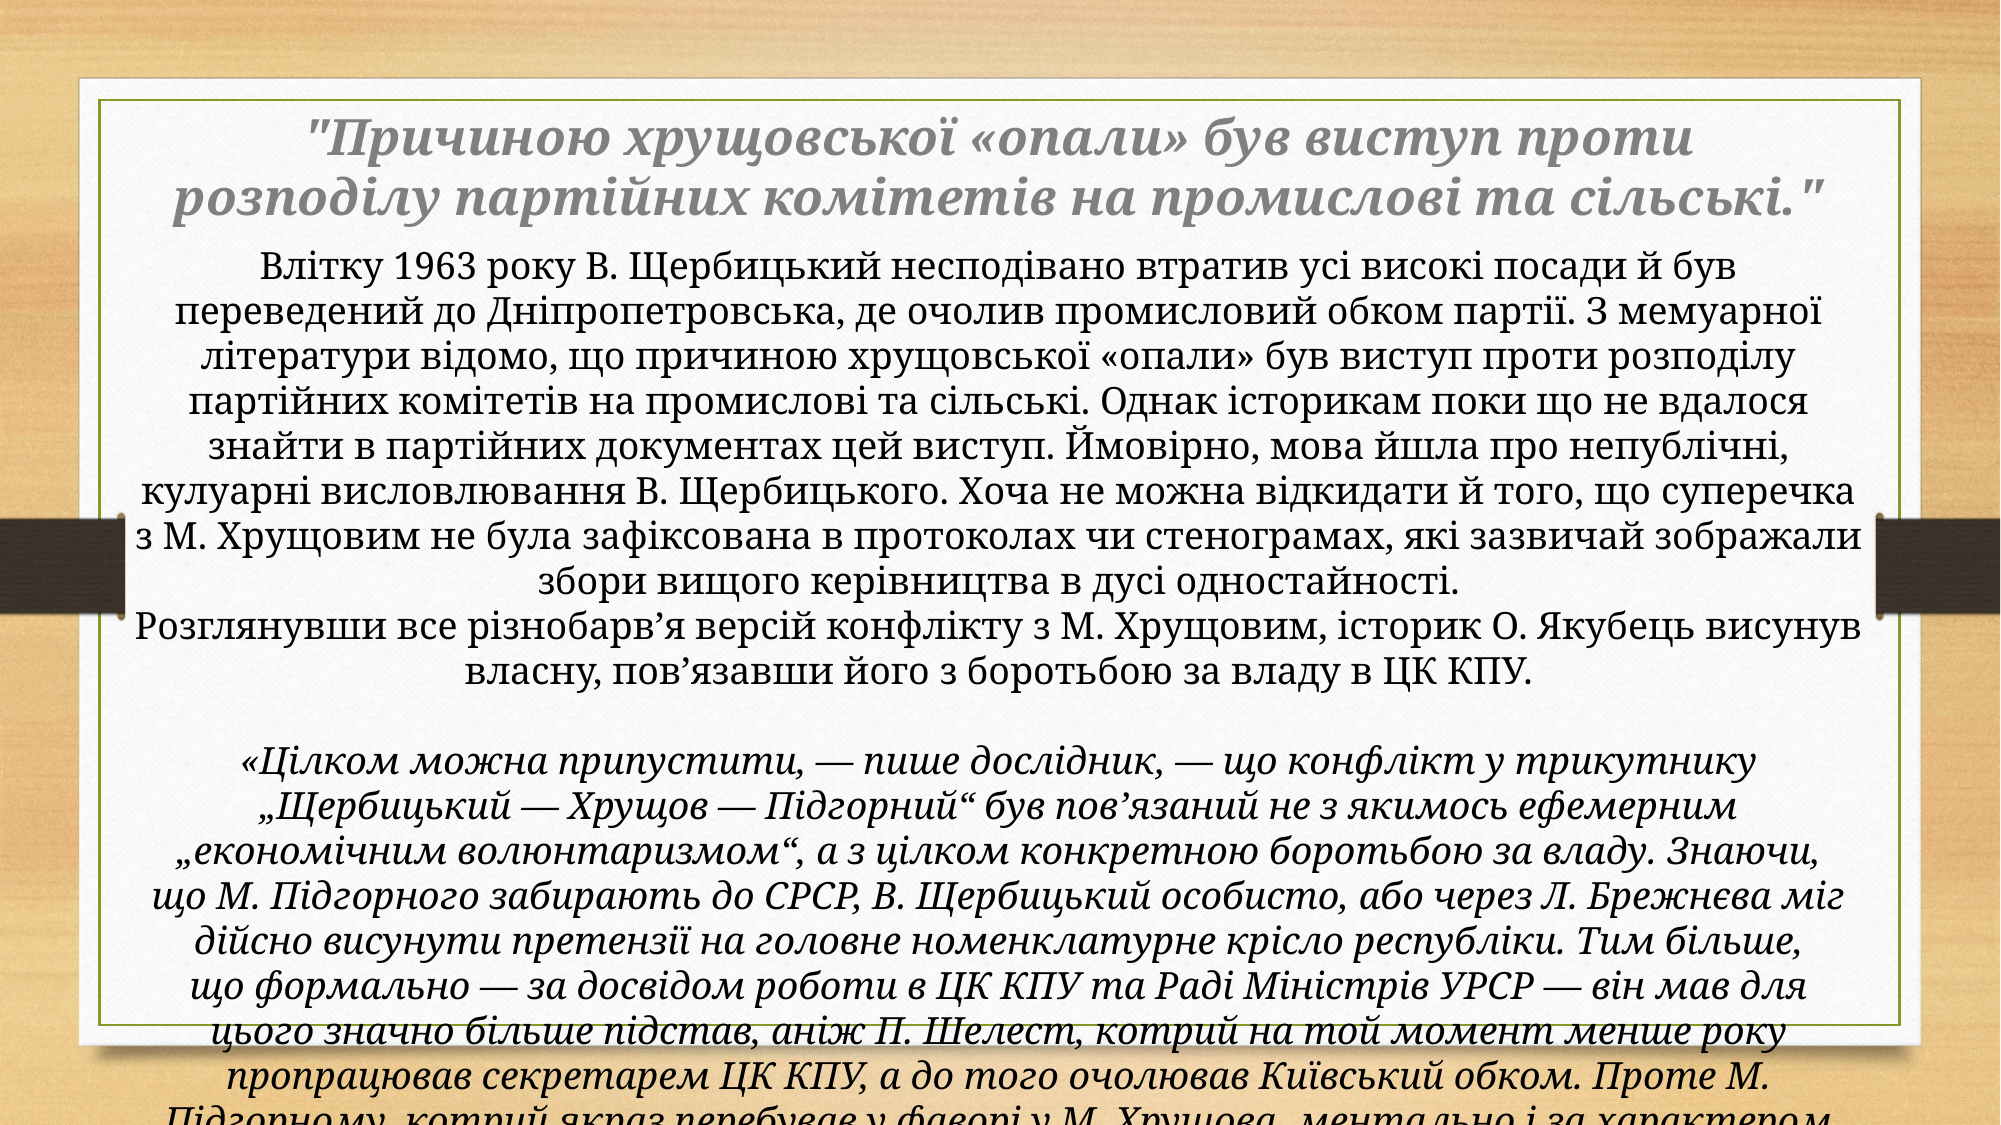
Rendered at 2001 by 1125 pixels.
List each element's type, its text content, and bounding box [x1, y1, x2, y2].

picture [0, 0, 2001, 1125]
text_box Влітку 1963 року В. Щербицький несподівано втратив усі високі посади й був переведений до Дніпропетровська, де очолив промисловий обком партії. З мемуарної літератури відомо, що причиною хрущовської «опали» був виступ проти розподілу партійних комітетів на промислові та сільські. Однак історикам поки що не вдалося знайти в партійних документах цей виступ. Ймовірно, мова йшла про непублічні, кулуарні висловлювання В. Щербицького. Хоча не можна відкидати й того, що суперечка з М. Хрущовим не була зафіксована в протоколах чи стенограмах, які зазвичай зображали збори вищого керівництва в дусі одностайності. Розглянувши все різнобарв’я версій конфлікту з М. Хрущовим, історик О. Якубець висунув власну, пов’язавши його з боротьбою за владу в ЦК КПУ. «Цілком можна припустити, — пише дослідник, — що конфлікт у трикутнику „Щербицький — Хрущов — Підгорний“ був пов’язаний не з якимось ефемерним „економічним волюнтаризмом“, а з цілком конкретною боротьбою за владу. Знаючи, що М. Підгорного забирають до СРСР, В. Щербицький особисто, або через Л. Брежнєва міг дійсно висунути претензії на головне номенклатурне крісло республіки. Тим більше, що формально — за досвідом роботи в ЦК КПУ та Раді Міністрів УРСР — він мав для цього значно більше підстав, аніж П. Шелест, котрий на той момент менше року пропрацював секретарем ЦК КПУ, а до того очолював Київський обком. Проте М. Підгорному, котрий якраз перебував у фаворі у М. Хрущова, ментально і за характером був значно ближчим П. Шелест» (Якубець 2016: 77). [119, 234, 1880, 1125]
text_box "Причиною хрущовської «опали» був виступ проти розподілу партійних комітетів на промислові та сільські." [149, 98, 1849, 234]
